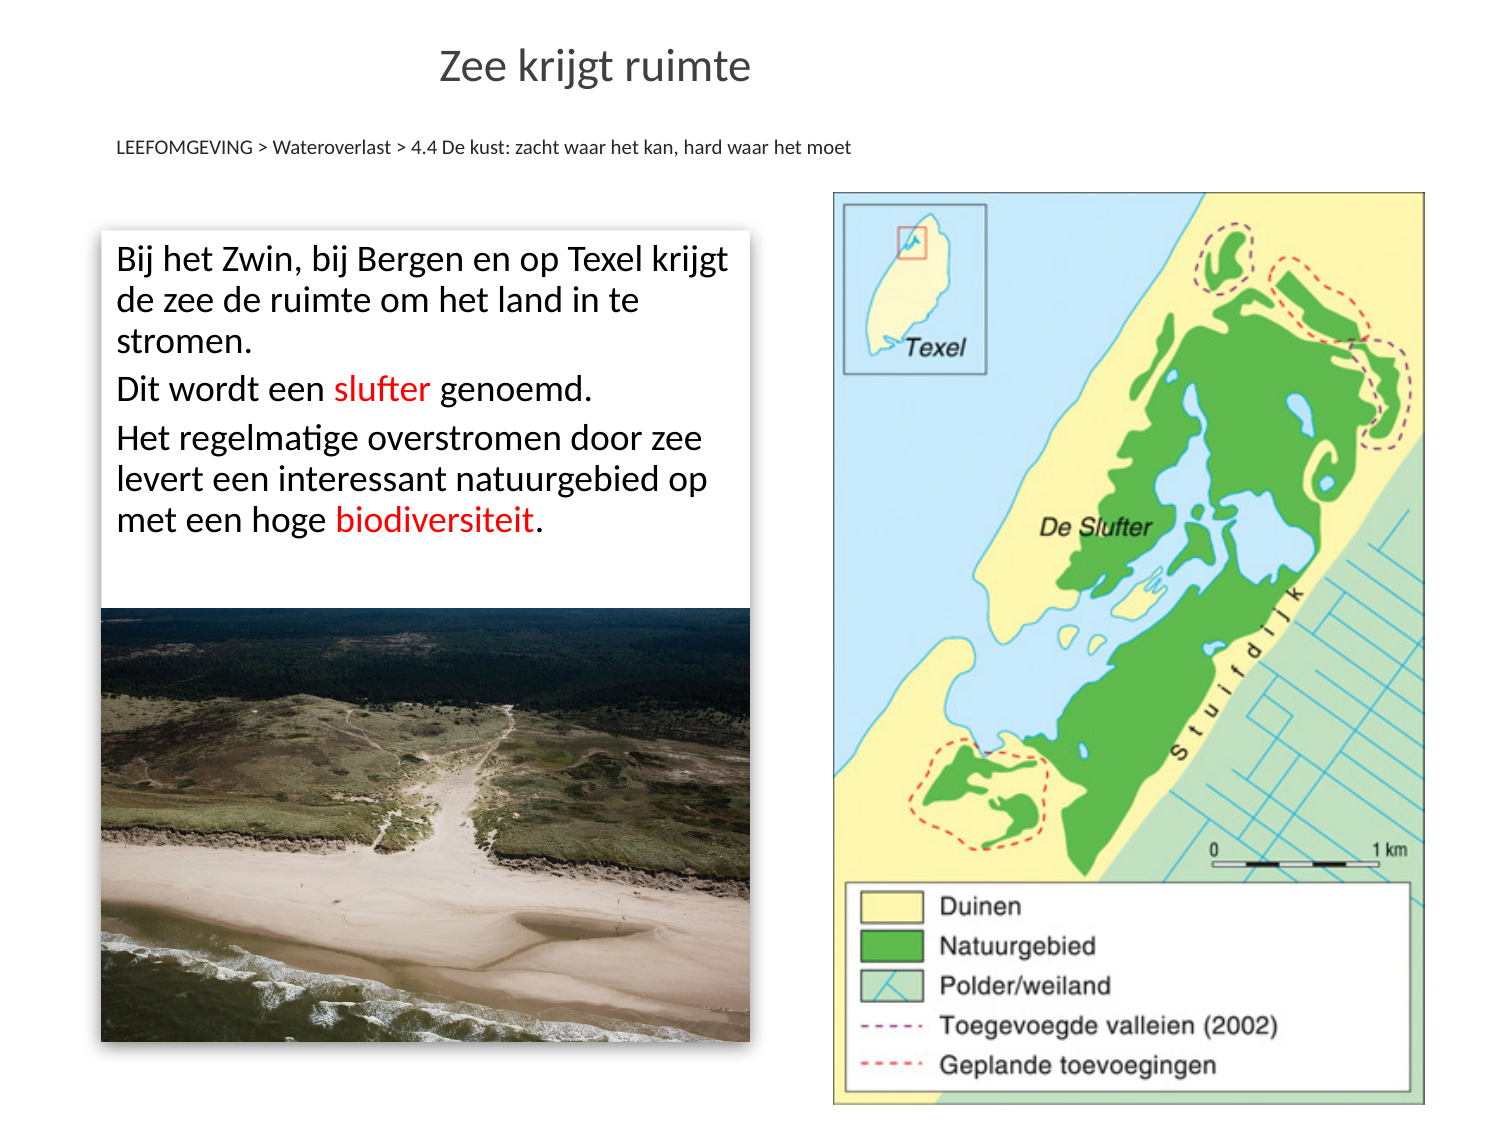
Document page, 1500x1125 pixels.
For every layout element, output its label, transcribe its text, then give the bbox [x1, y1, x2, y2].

picture [832, 192, 1425, 1105]
list Bij het Zwin, bij Bergen en op Texel krijgt de zee de ruimte om het land in te stromen. Dit wordt een slufter genoemd. Het regelmatige overstromen door zee levert een interessant natuurgebied op met een hoge biodiversiteit. [101, 229, 750, 608]
picture [100, 608, 751, 1042]
title Zee krijgt ruimte [98, 26, 1093, 99]
subtitle LEEFOMGEVING > Wateroverlast > 4.4 De kust: zacht waar het kan, hard waar het moet [101, 119, 1446, 174]
